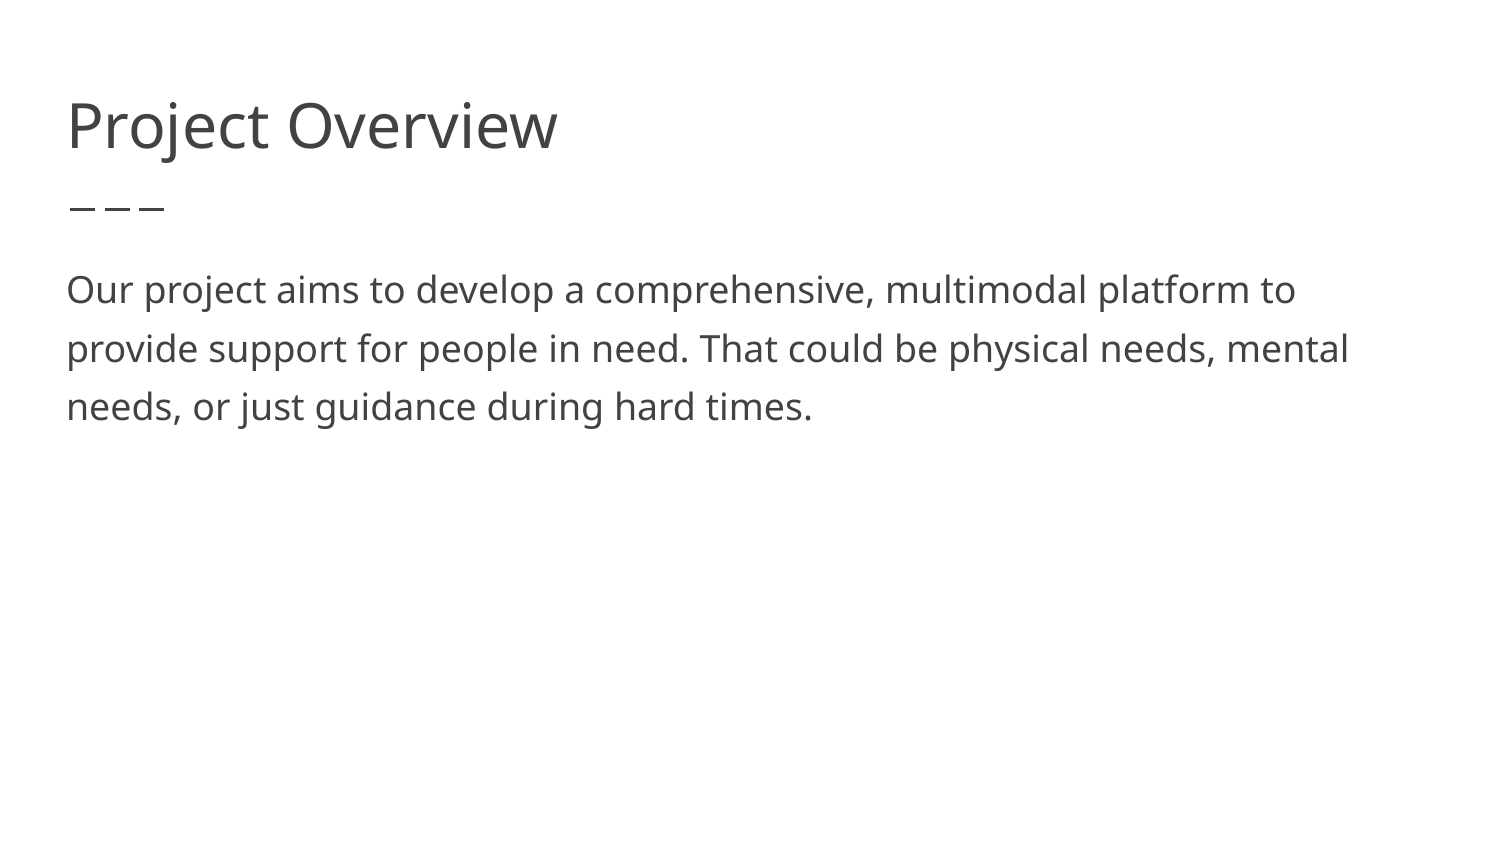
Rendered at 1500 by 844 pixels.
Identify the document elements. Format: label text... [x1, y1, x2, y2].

list Our project aims to develop a comprehensive, multimodal platform to provide support for people in need. That could be physical needs, mental needs, or just guidance during hard times. [51, 240, 1449, 750]
title Project Overview [51, 61, 1449, 182]
